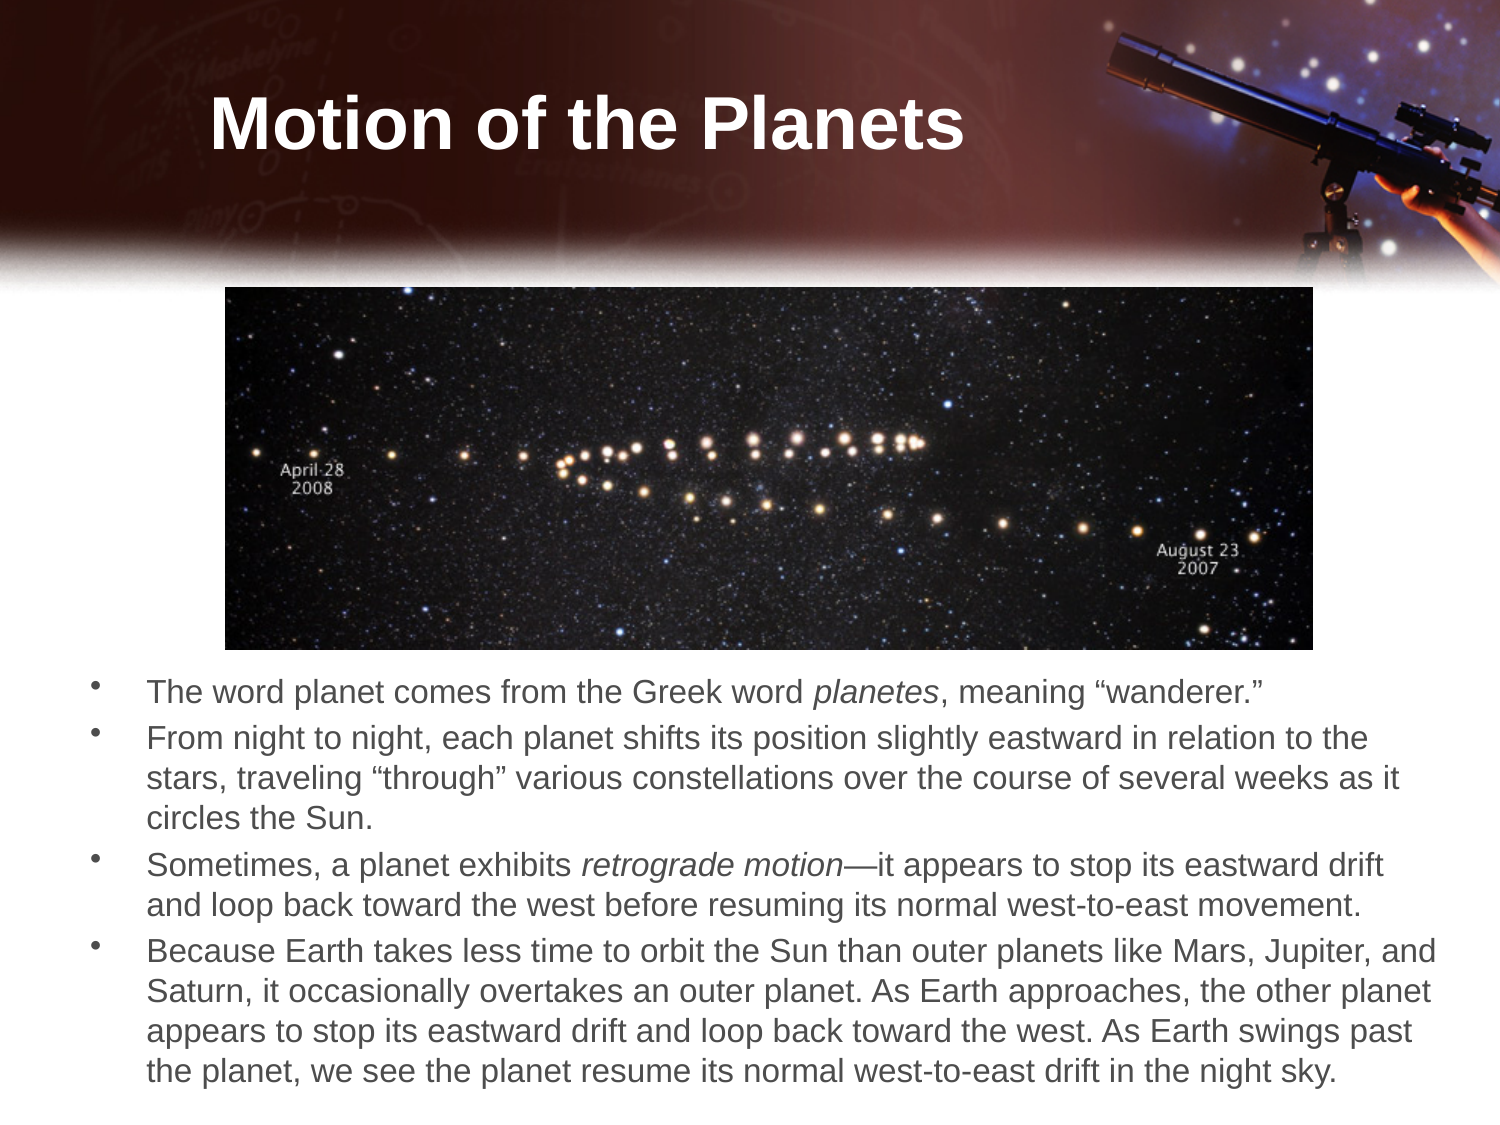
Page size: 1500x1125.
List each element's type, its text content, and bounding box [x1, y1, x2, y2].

picture [0, 0, 1500, 1125]
title Motion of the Planets [194, 77, 1376, 161]
list The word planet comes from the Greek word planetes, meaning “wanderer.” From night to night, each planet shifts its position slightly eastward in relation to the stars, traveling “through” various constellations over the course of several weeks as it circles the Sun. Sometimes, a planet exhibits retrograde motion—it appears to stop its eastward drift and loop back toward the west before resuming its normal west-to-east movement. Because Earth takes less time to orbit the Sun than outer planets like Mars, Jupiter, and Saturn, it occasionally overtakes an outer planet. As Earth approaches, the other planet appears to stop its eastward drift and loop back toward the west. As Earth swings past the planet, we see the planet resume its normal west-to-east drift in the night sky. [75, 662, 1463, 1113]
